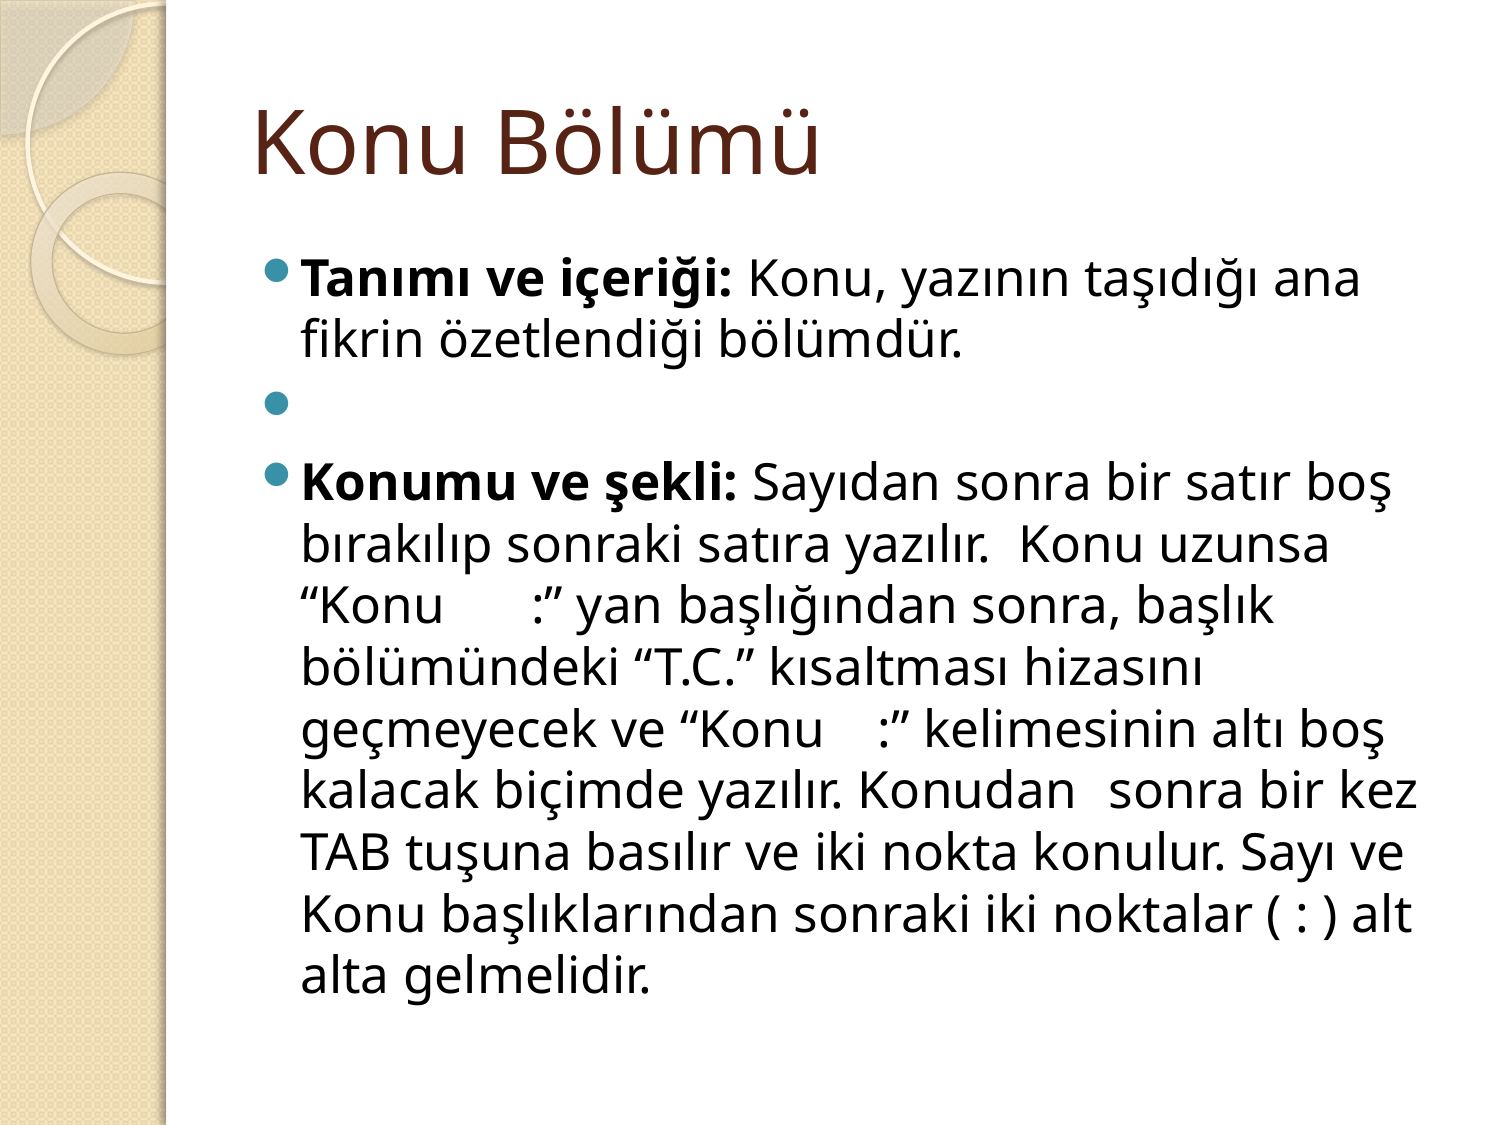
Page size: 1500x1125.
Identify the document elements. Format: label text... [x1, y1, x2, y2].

list Tanımı ve içeriği: Konu, yazının taşıdığı ana fikrin özetlendiği bölümdür. Konumu ve şekli: Sayıdan sonra bir satır boş bırakılıp sonraki satıra yazılır. Konu uzunsa “Konu :” yan başlığından sonra, başlık bölümündeki “T.C.” kısaltması hizasını geçmeyecek ve “Konu :” kelimesinin altı boş kalacak biçimde yazılır. Konudan sonra bir kez TAB tuşuna basılır ve iki nokta konulur. Sayı ve Konu başlıklarından sonraki iki noktalar ( : ) alt alta gelmelidir. [235, 237, 1466, 1025]
title Konu Bölümü [235, 45, 1466, 233]
